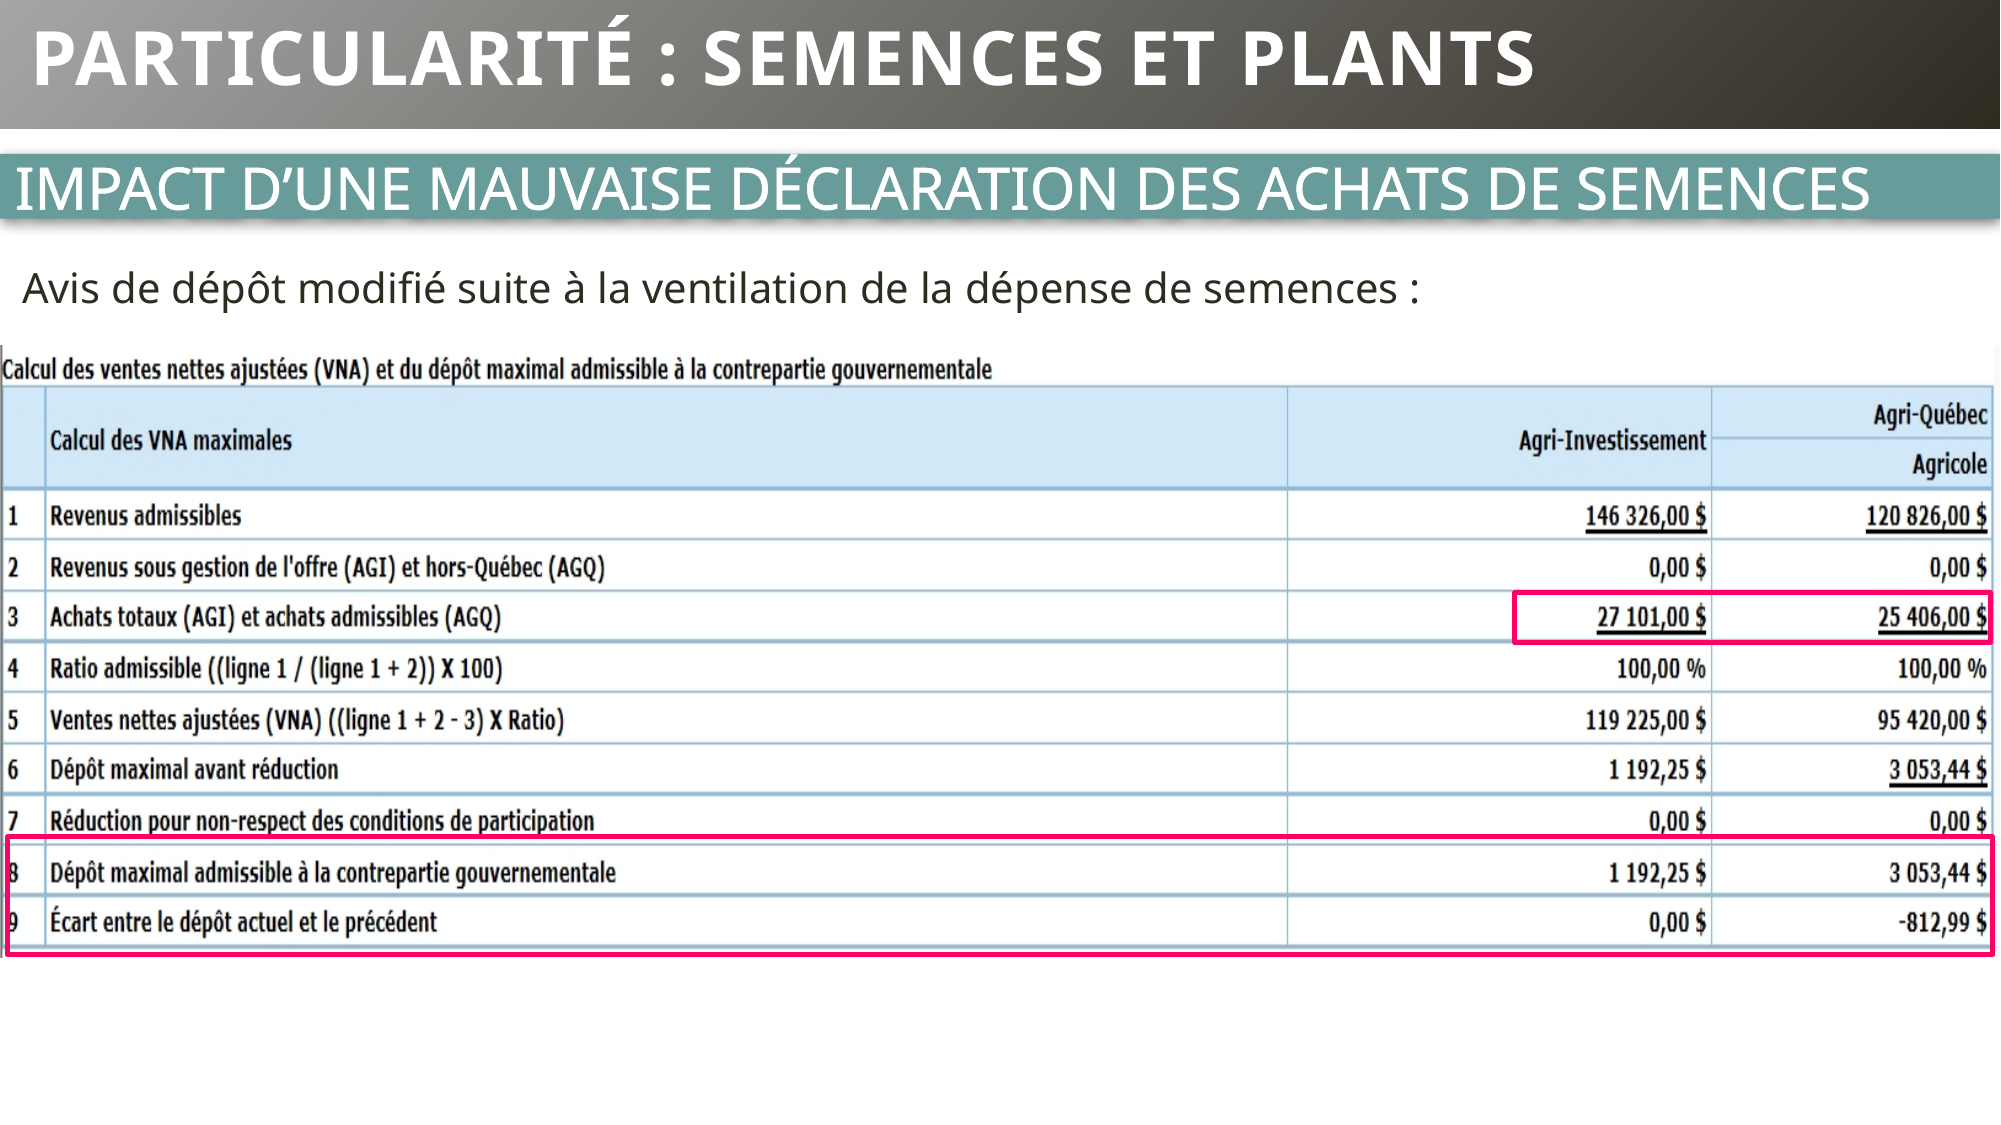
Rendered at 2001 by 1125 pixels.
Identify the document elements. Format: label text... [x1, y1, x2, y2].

text_box Impact d’une mauvaise déclaration des achats de semences [0, 153, 2000, 219]
text_box Avis de dépôt modifié suite à la ventilation de la dépense de semences : [7, 254, 1793, 320]
title Particularité : Semences et plants [0, 0, 2000, 129]
picture [0, 345, 2000, 958]
